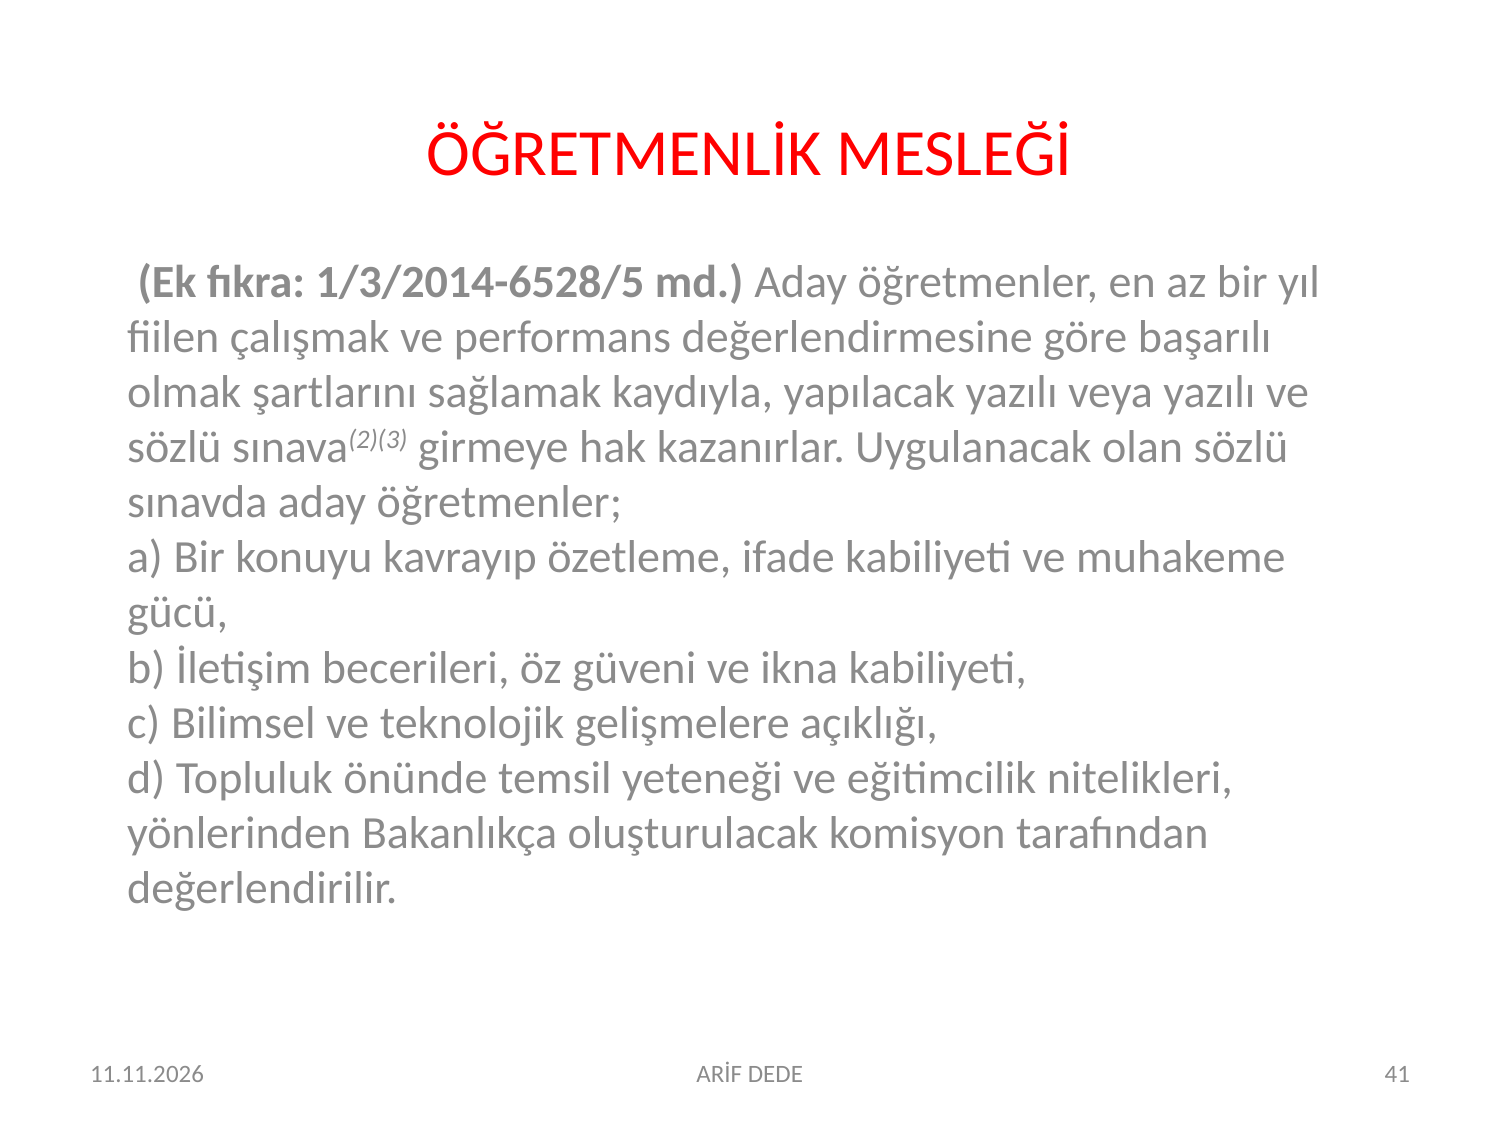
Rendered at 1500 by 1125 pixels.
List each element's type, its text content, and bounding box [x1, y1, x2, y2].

title ÖĞRETMENLİK MESLEĞİ [112, 101, 1388, 197]
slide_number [75, 1042, 425, 1103]
subtitle (Ek fıkra: 1/3/2014-6528/5 md.) Aday öğretmenler, en az bir yıl fiilen çalışmak ve performans değerlendirmesine göre başarılı olmak şartlarını sağlamak kaydıyla, yapılacak yazılı veya yazılı ve sözlü sınava(2)(3) girmeye hak kazanırlar. Uygulanacak olan sözlü sınavda aday öğretmenler; a) Bir konuyu kavrayıp özetleme, ifade kabiliyeti ve muhakeme gücü, b) İletişim becerileri, öz güveni ve ikna kabiliyeti, c) Bilimsel ve teknolojik gelişmelere açıklığı, d) Topluluk önünde temsil yeteneği ve eğitimcilik nitelikleri, yönlerinden Bakanlıkça oluşturulacak komisyon tarafından değerlendirilir. [112, 243, 1353, 925]
slide_number 41 [1074, 1042, 1425, 1103]
footer ARİF DEDE [512, 1042, 988, 1103]
